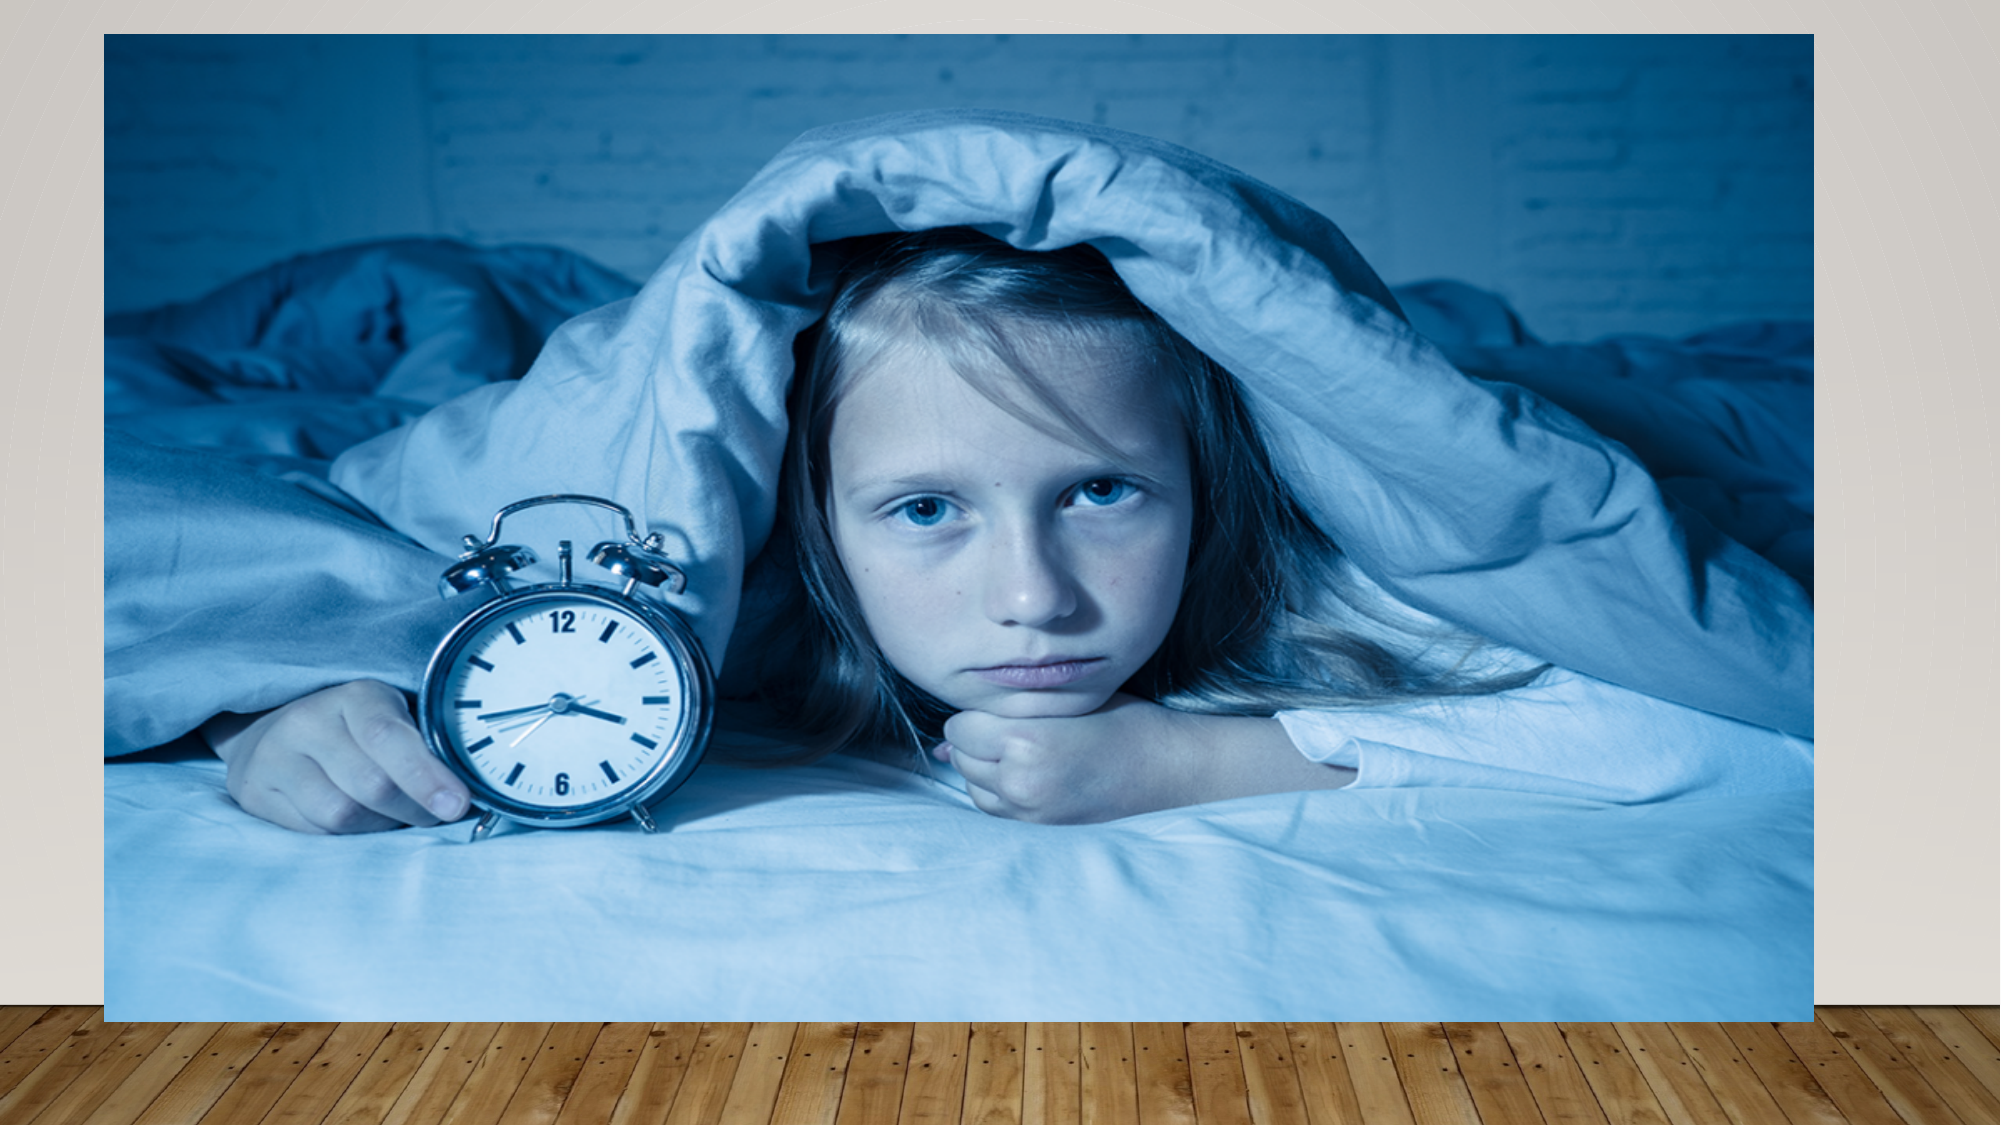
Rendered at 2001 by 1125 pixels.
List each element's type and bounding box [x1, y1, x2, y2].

list [104, 34, 1814, 1022]
picture [0, 1005, 2000, 1125]
